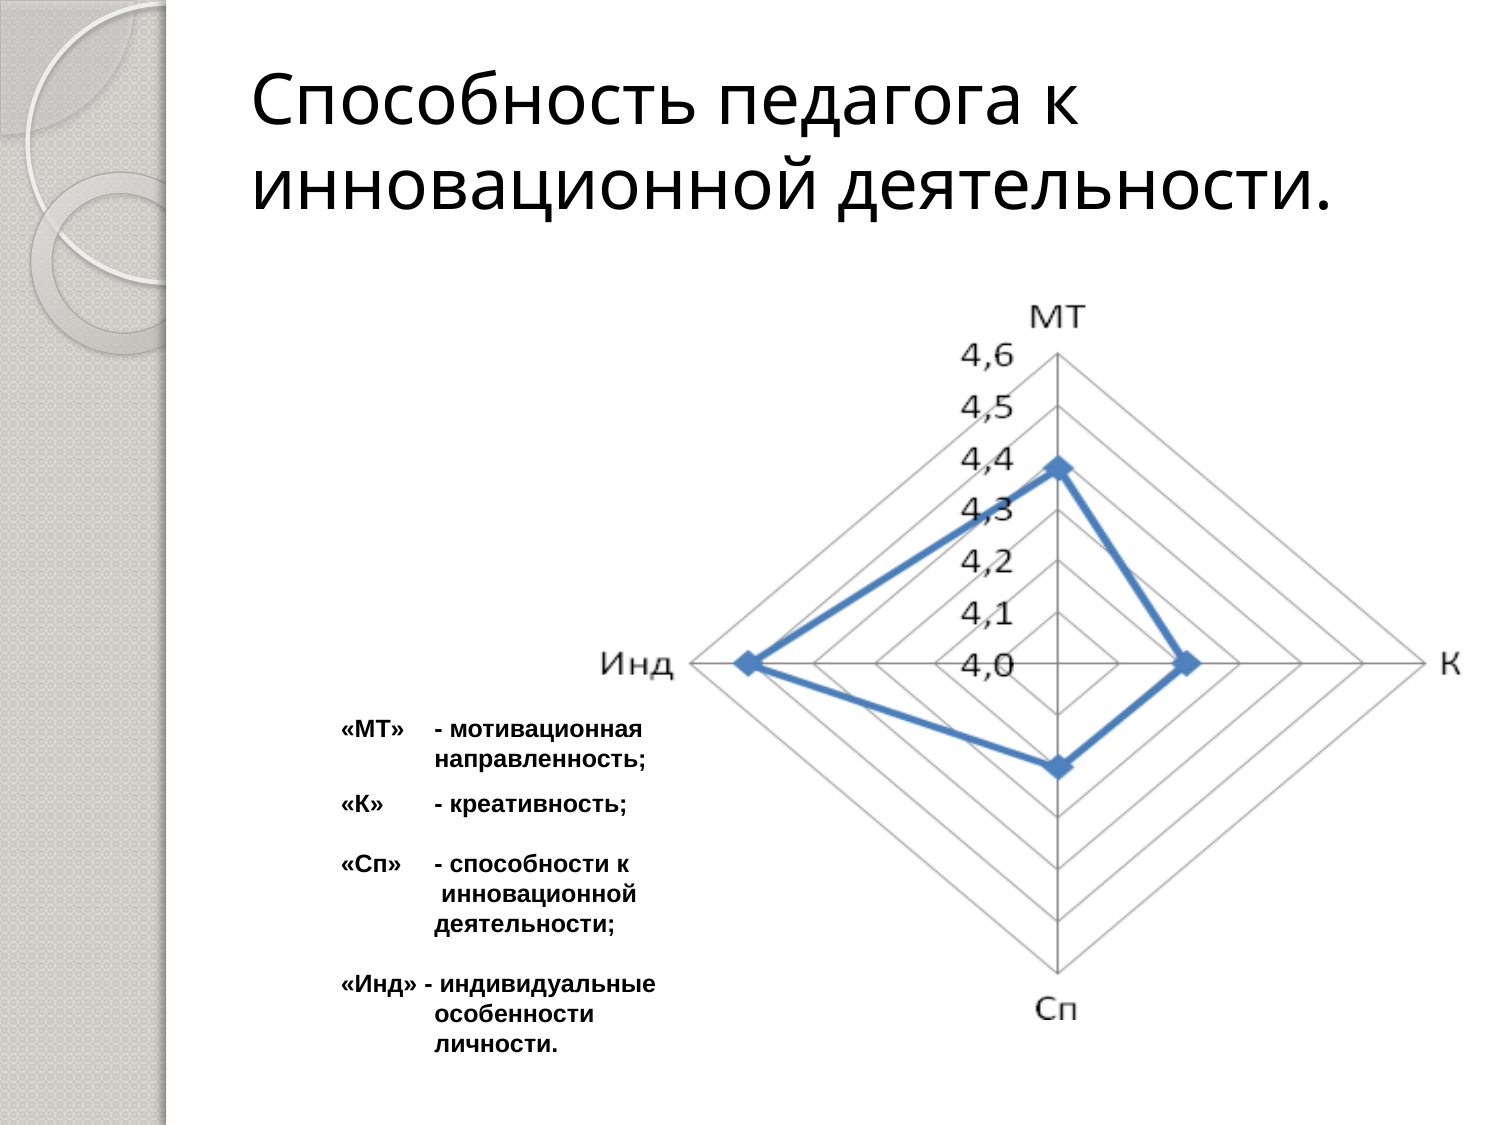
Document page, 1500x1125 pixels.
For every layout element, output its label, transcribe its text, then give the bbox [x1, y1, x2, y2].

title Способность педагога к инновационной деятельности. [235, 45, 1466, 233]
picture [597, 304, 1466, 1020]
text_box «МТ» - мотивационная направленность; «К» - креативность; «Сп» - способности к инновационной деятельности; «Инд» - индивидуальные особенности личности. [269, 705, 703, 1065]
